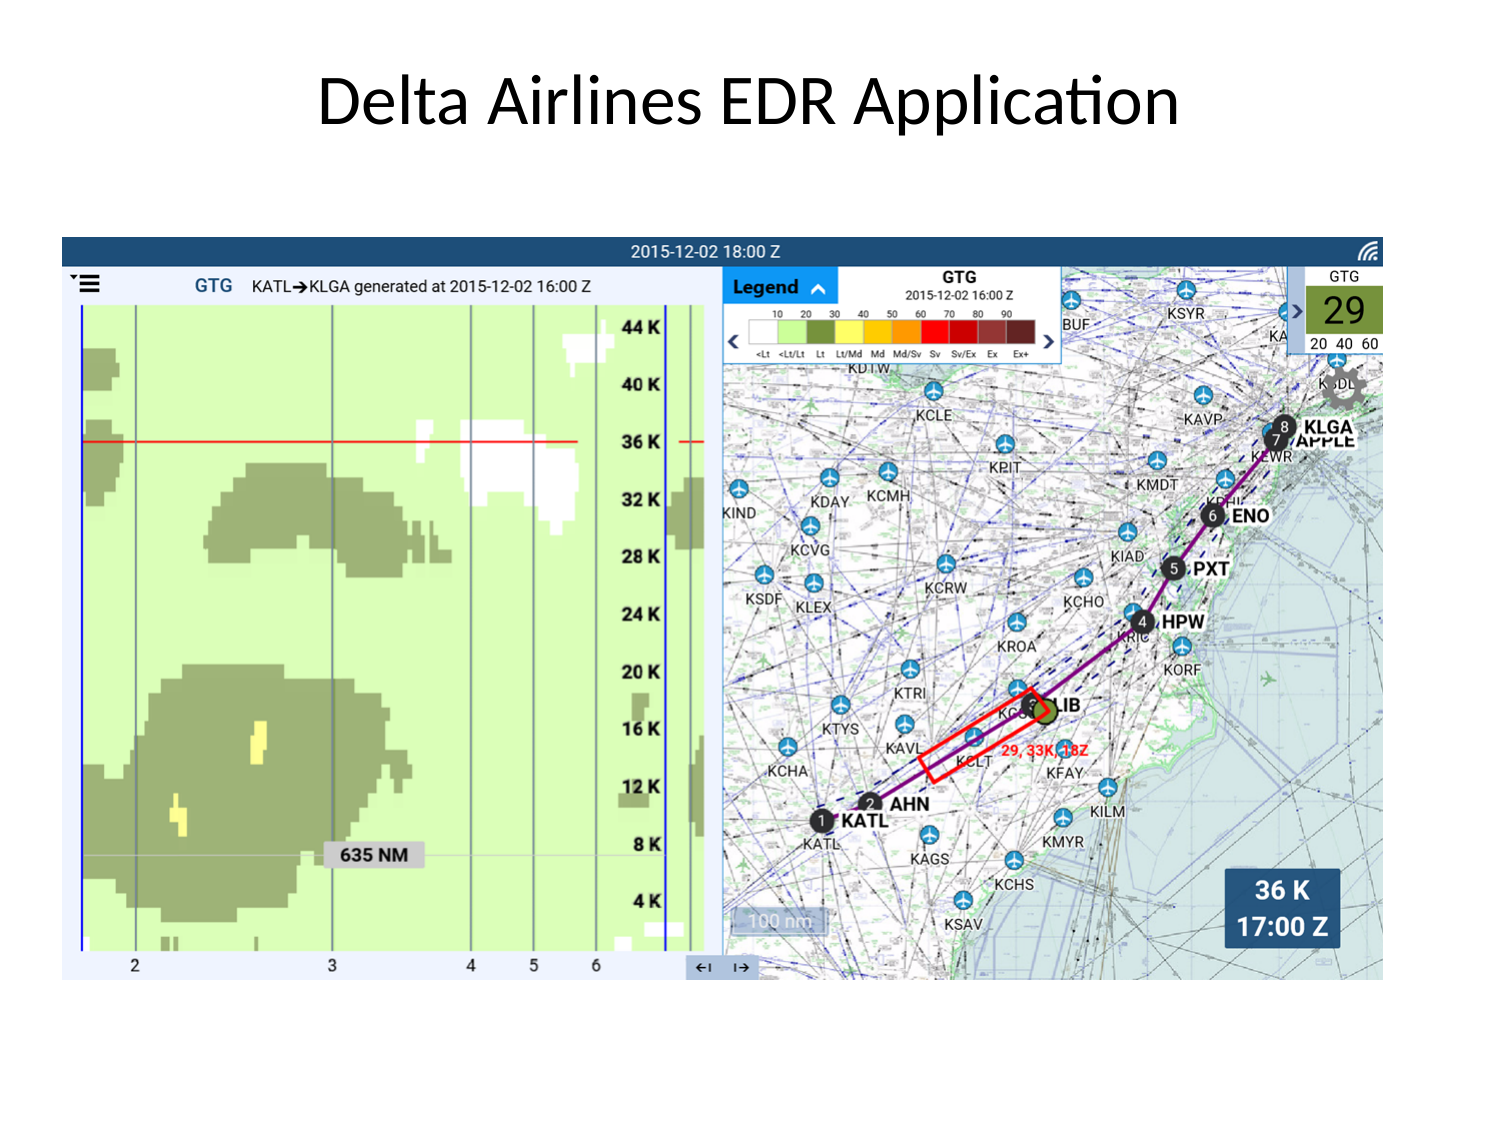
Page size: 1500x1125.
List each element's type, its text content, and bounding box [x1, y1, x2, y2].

title Delta Airlines EDR Application [75, 45, 1425, 233]
picture [62, 237, 1383, 980]
